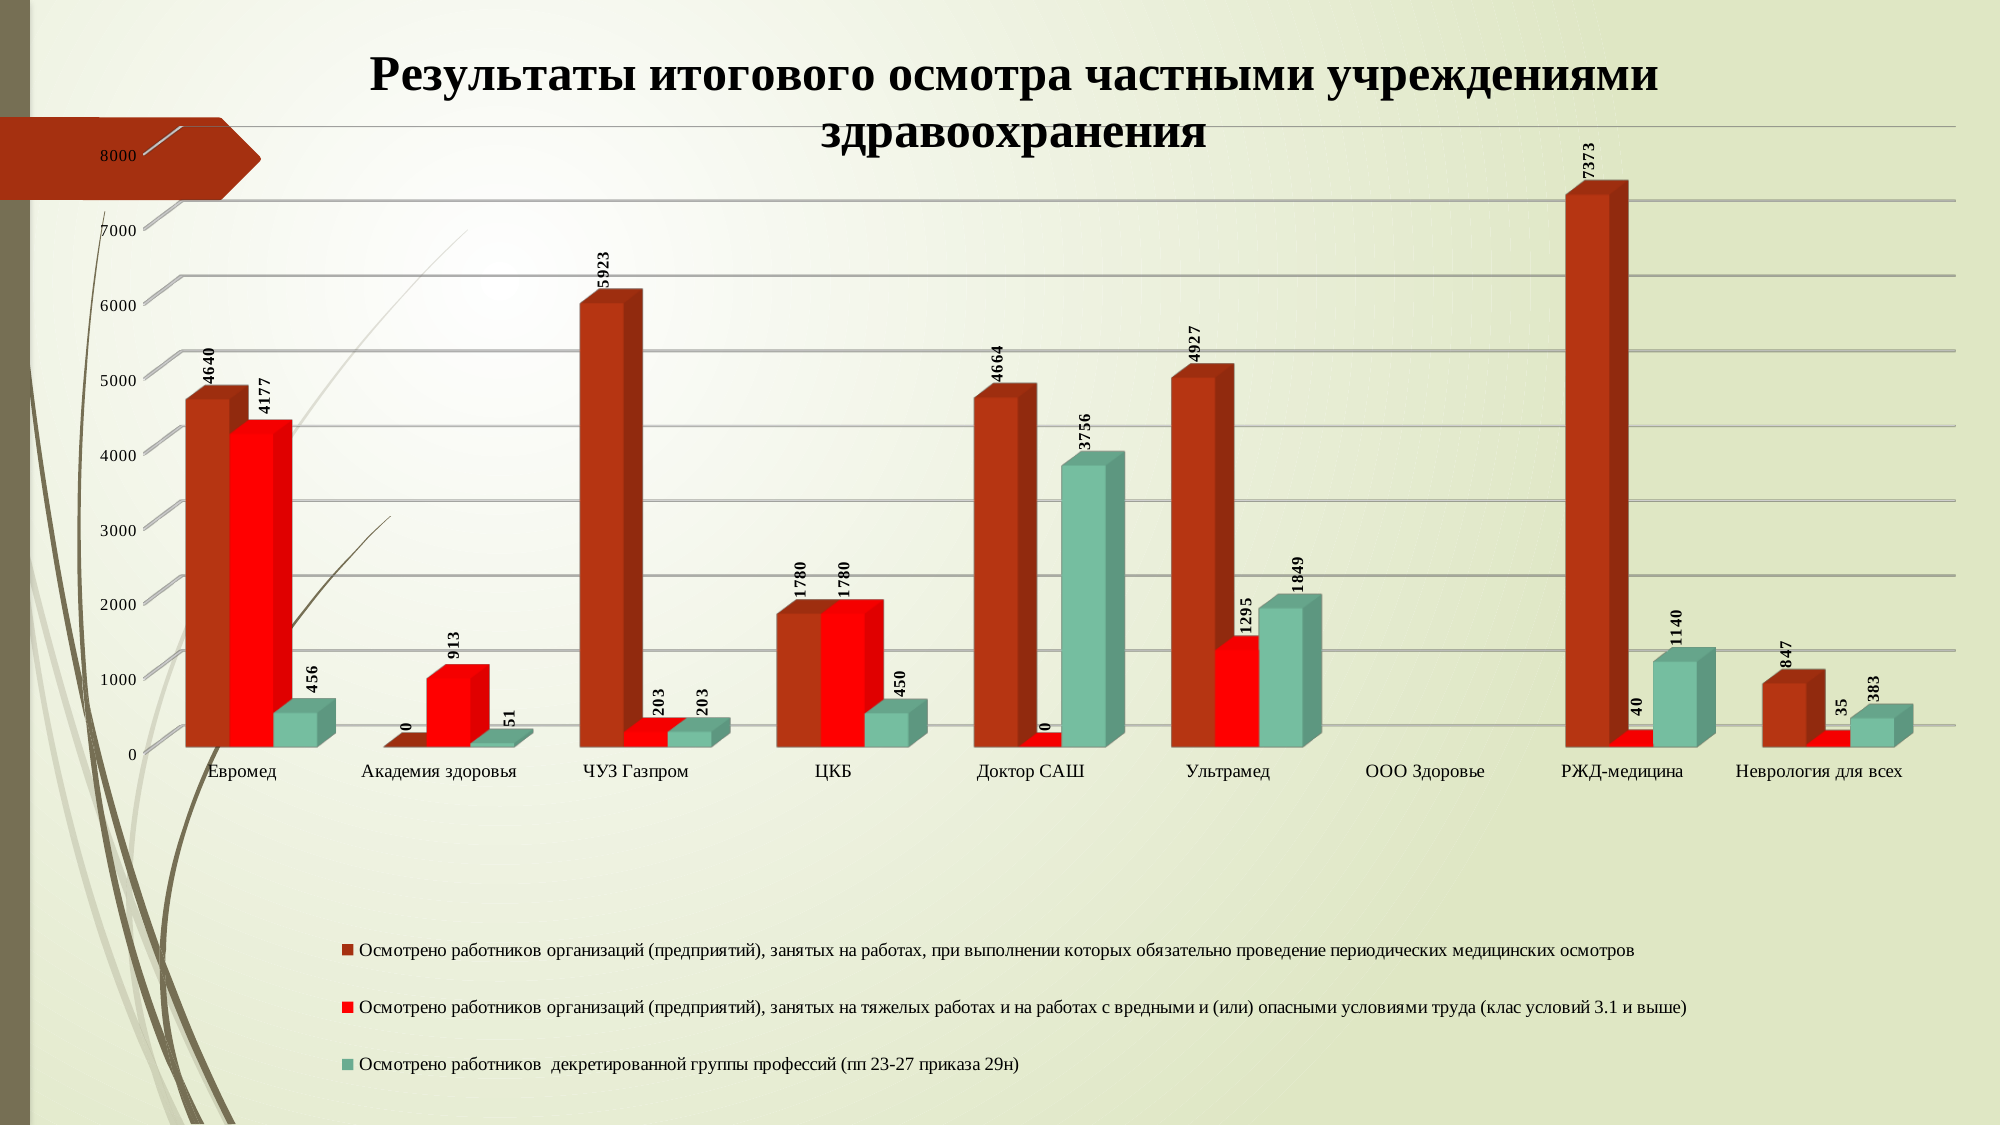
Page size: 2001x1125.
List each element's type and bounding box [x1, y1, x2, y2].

chart [27, 0, 2000, 1125]
